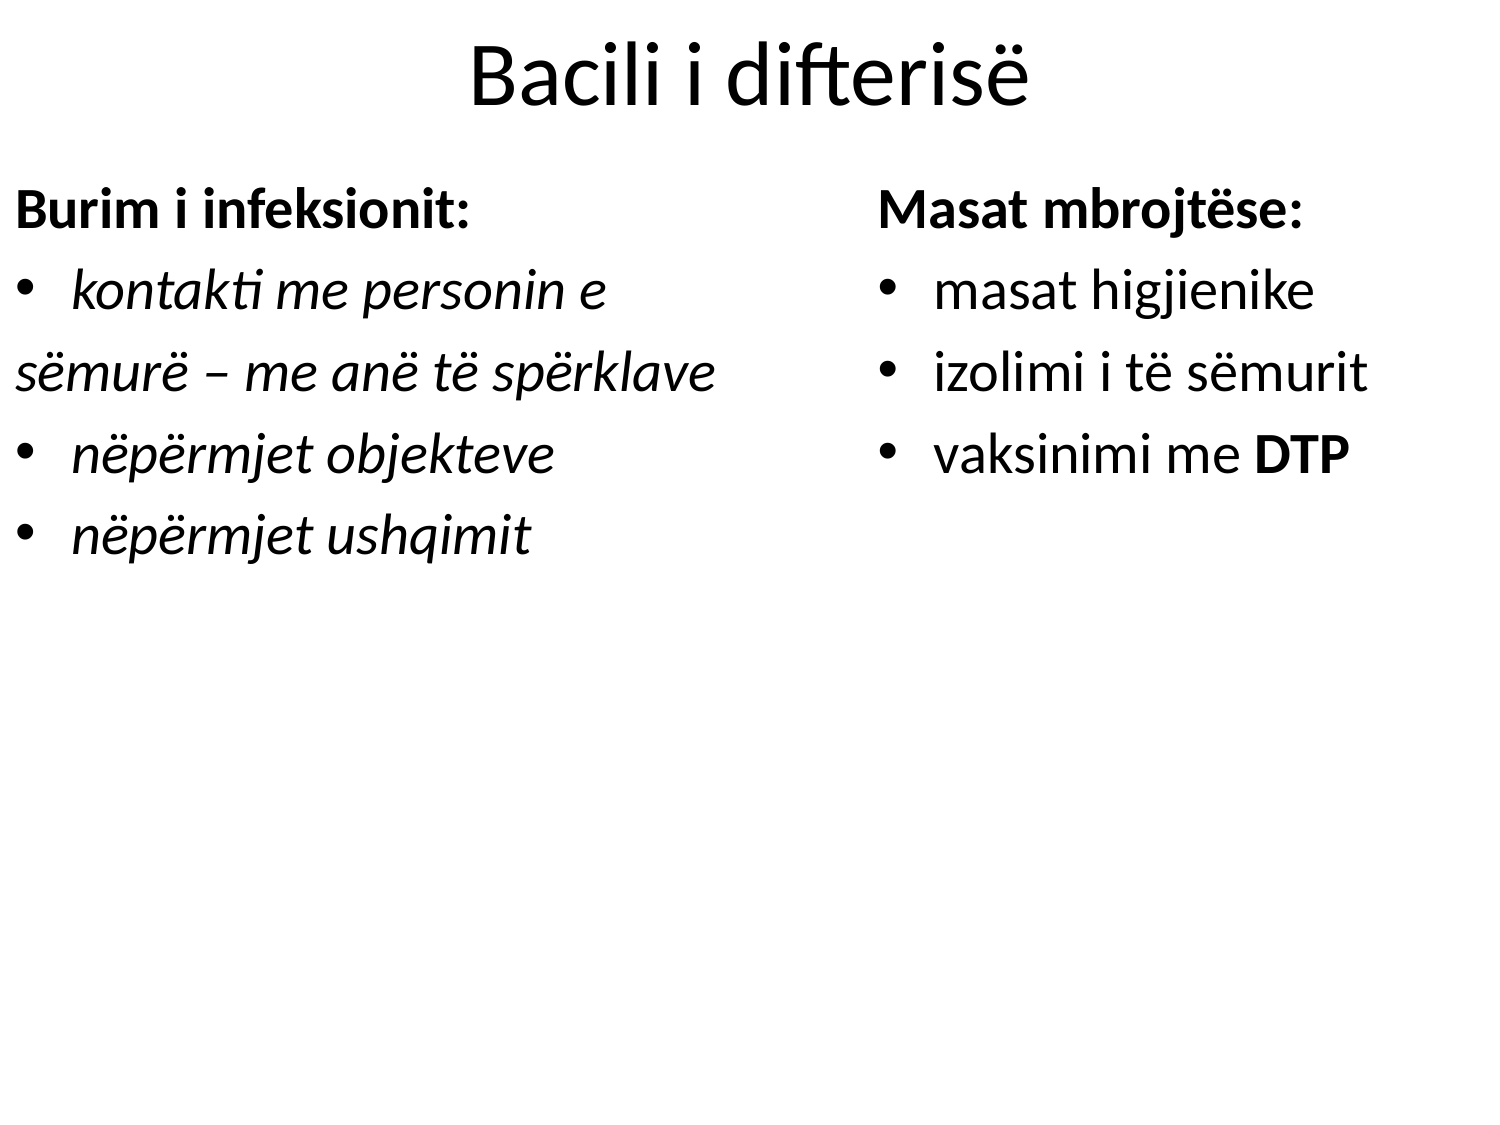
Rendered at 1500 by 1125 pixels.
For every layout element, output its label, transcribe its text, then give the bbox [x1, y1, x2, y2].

list Masat mbrojtëse: masat higjienike izolimi i të sëmurit vaksinimi me DTP [862, 162, 1500, 1125]
list Burim i infeksionit: kontakti me personin e sëmurë – me anë të spërklave nëpërmjet objekteve nëpërmjet ushqimit [0, 162, 738, 1125]
title Bacili i difterisë [0, 0, 1500, 138]
